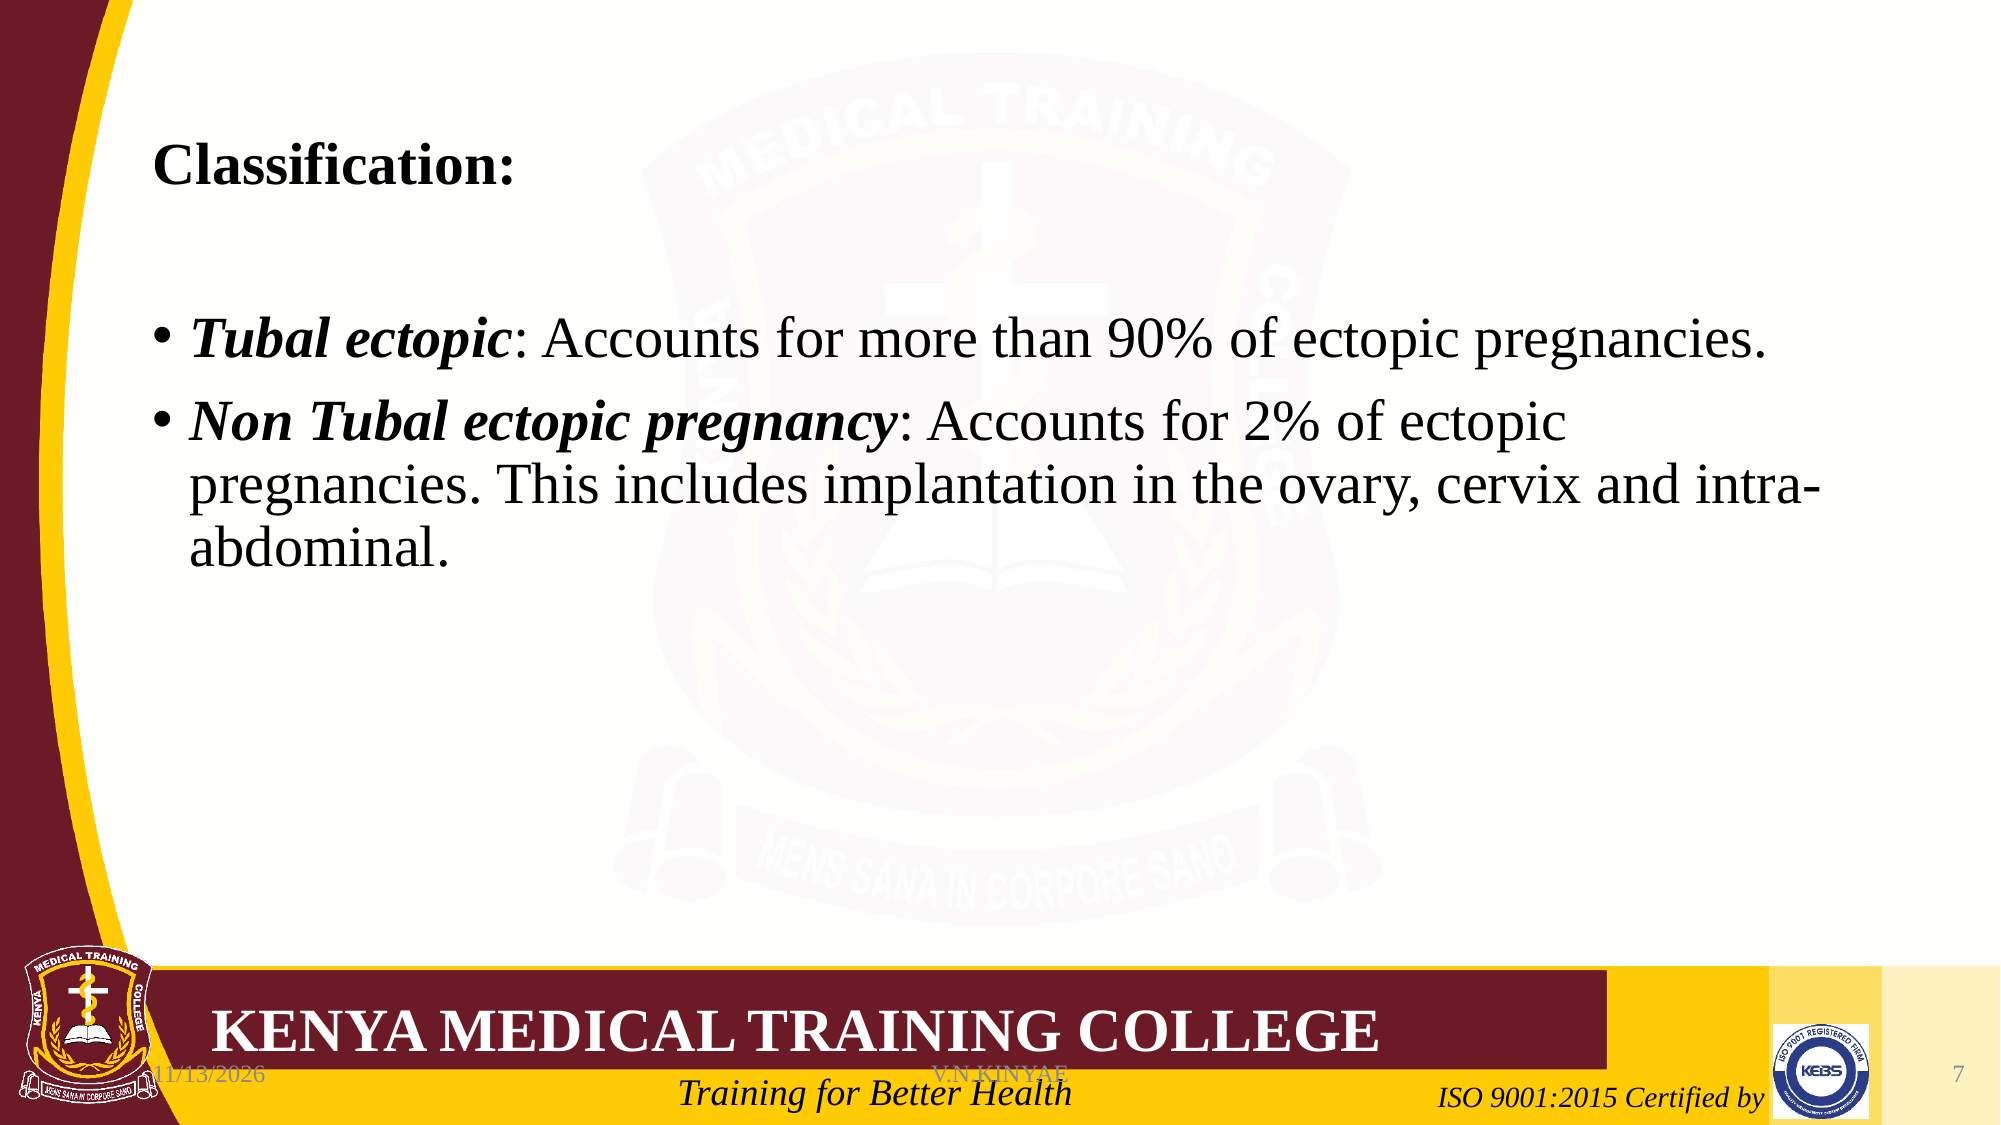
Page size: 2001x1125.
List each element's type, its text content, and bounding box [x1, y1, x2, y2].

slide_number 7 [1530, 1042, 1981, 1103]
footer V.N.KINYAE [662, 1042, 1338, 1103]
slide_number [137, 1042, 588, 1103]
list Tubal ectopic: Accounts for more than 90% of ectopic pregnancies. Non Tubal ectopic pregnancy: Accounts for 2% of ectopic pregnancies. This includes implantation in the ovary, cervix and intra-abdominal. [137, 299, 1863, 1014]
title Classification: [137, 59, 1863, 278]
picture [0, 0, 2000, 1125]
